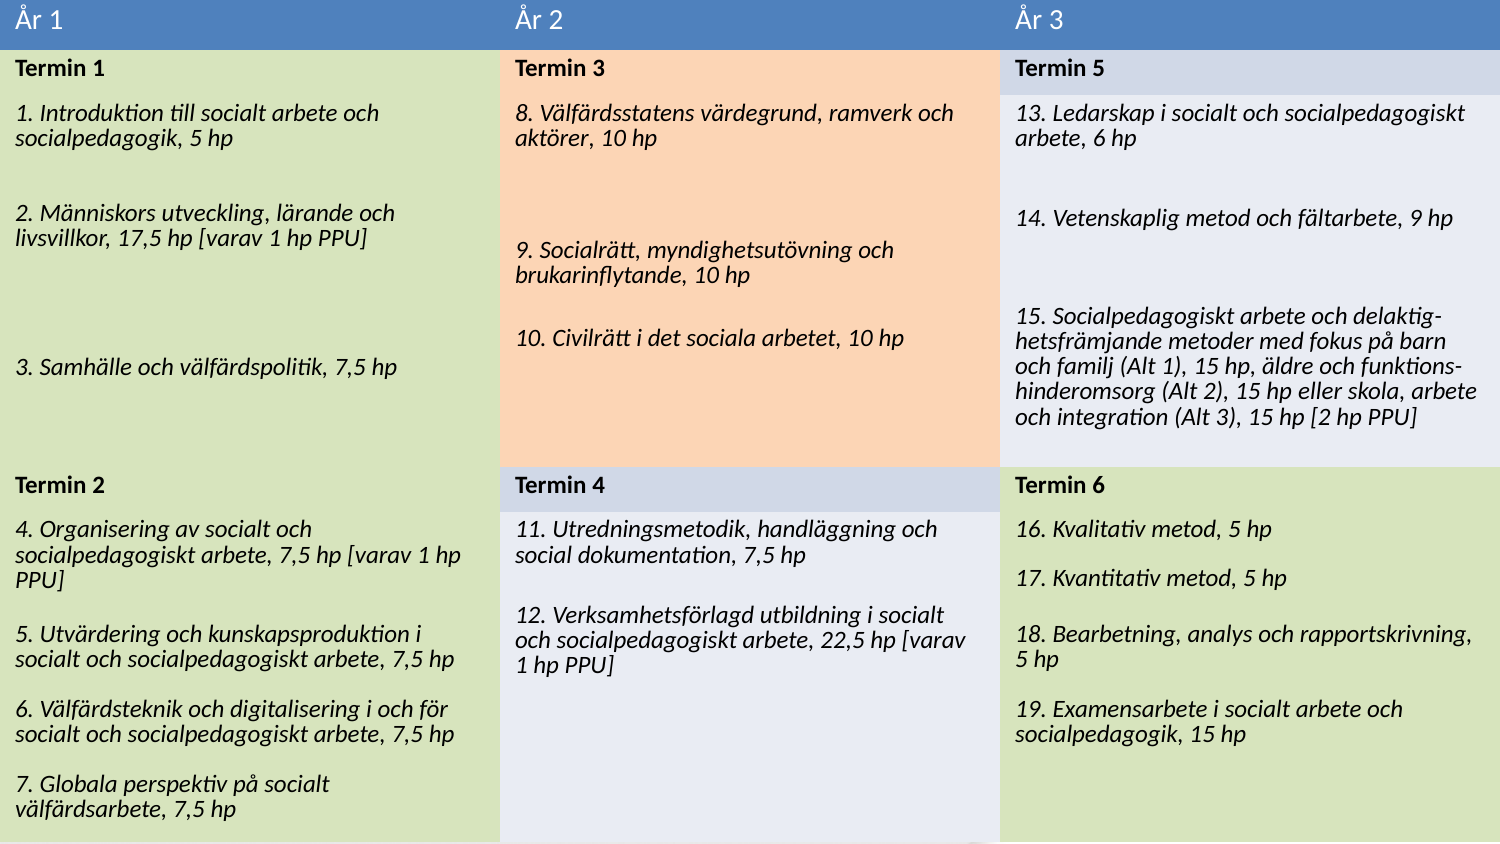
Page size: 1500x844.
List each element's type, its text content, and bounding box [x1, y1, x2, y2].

table_cell 9. Socialrätt, myndighetsutövning och brukarinflytande, 10 hp [500, 233, 1000, 320]
table_cell 3. Samhälle och välfärdspolitik, 7,5 hp [0, 349, 500, 467]
table_cell Termin 6 [1000, 467, 1500, 512]
table_cell 6. Välfärdsteknik och digitalisering i och för socialt och socialpedagogiskt arbete, 7,5 hp [0, 692, 500, 767]
table_cell 7. Globala perspektiv på socialt välfärdsarbete, 7,5 hp [0, 767, 500, 842]
table_cell 16. Kvalitativ metod, 5 hp [1000, 512, 1500, 560]
table_cell Termin 1 [0, 50, 500, 95]
table_cell Termin 3 [500, 50, 1000, 95]
table_cell 2. Människors utveckling, lärande och livsvillkor, 17,5 hp [varav 1 hp PPU] [0, 170, 500, 349]
table_cell 13. Ledarskap i socialt och socialpedagogiskt arbete, 6 hp [1000, 95, 1500, 200]
table_cell 15. Socialpedagogiskt arbete och delaktig-hetsfrämjande metoder med fokus på barn och familj (Alt 1), 15 hp, äldre och funktions-hinderomsorg (Alt 2), 15 hp eller skola, arbete och integration (Alt 3), 15 hp [2 hp PPU] [1000, 299, 1500, 467]
table_cell 1. Introduktion till socialt arbete och socialpedagogik, 5 hp [0, 95, 500, 170]
table_cell 18. Bearbetning, analys och rapportskrivning, 5 hp [1000, 617, 1500, 692]
table_header År 3 [1000, 0, 1500, 50]
table_cell 10. Civilrätt i det sociala arbetet, 10 hp [500, 320, 1000, 467]
table_cell 14. Vetenskaplig metod och fältarbete, 9 hp [1000, 200, 1500, 299]
table_cell 19. Examensarbete i socialt arbete och socialpedagogik, 15 hp [1000, 692, 1500, 842]
table_header År 2 [500, 0, 1000, 50]
table_cell 17. Kvantitativ metod, 5 hp [1000, 560, 1500, 617]
table_cell Termin 2 [0, 467, 500, 512]
table_cell Termin 4 [500, 467, 1000, 512]
table_cell 8. Välfärdsstatens värdegrund, ramverk och aktörer, 10 hp [500, 95, 1000, 233]
table_cell Termin 5 [1000, 50, 1500, 95]
table_cell 12. Verksamhetsförlagd utbildning i socialt och socialpedagogiskt arbete, 22,5 hp [varav 1 hp PPU] [500, 597, 1000, 842]
table_cell 5. Utvärdering och kunskapsproduktion i socialt och socialpedagogiskt arbete, 7,5 hp [0, 617, 500, 692]
table_cell 11. Utredningsmetodik, handläggning och social dokumentation, 7,5 hp [500, 512, 1000, 597]
table_header År 1 [0, 0, 500, 50]
table_cell 4. Organisering av socialt och socialpedagogiskt arbete, 7,5 hp [varav 1 hp PPU] [0, 512, 500, 617]
